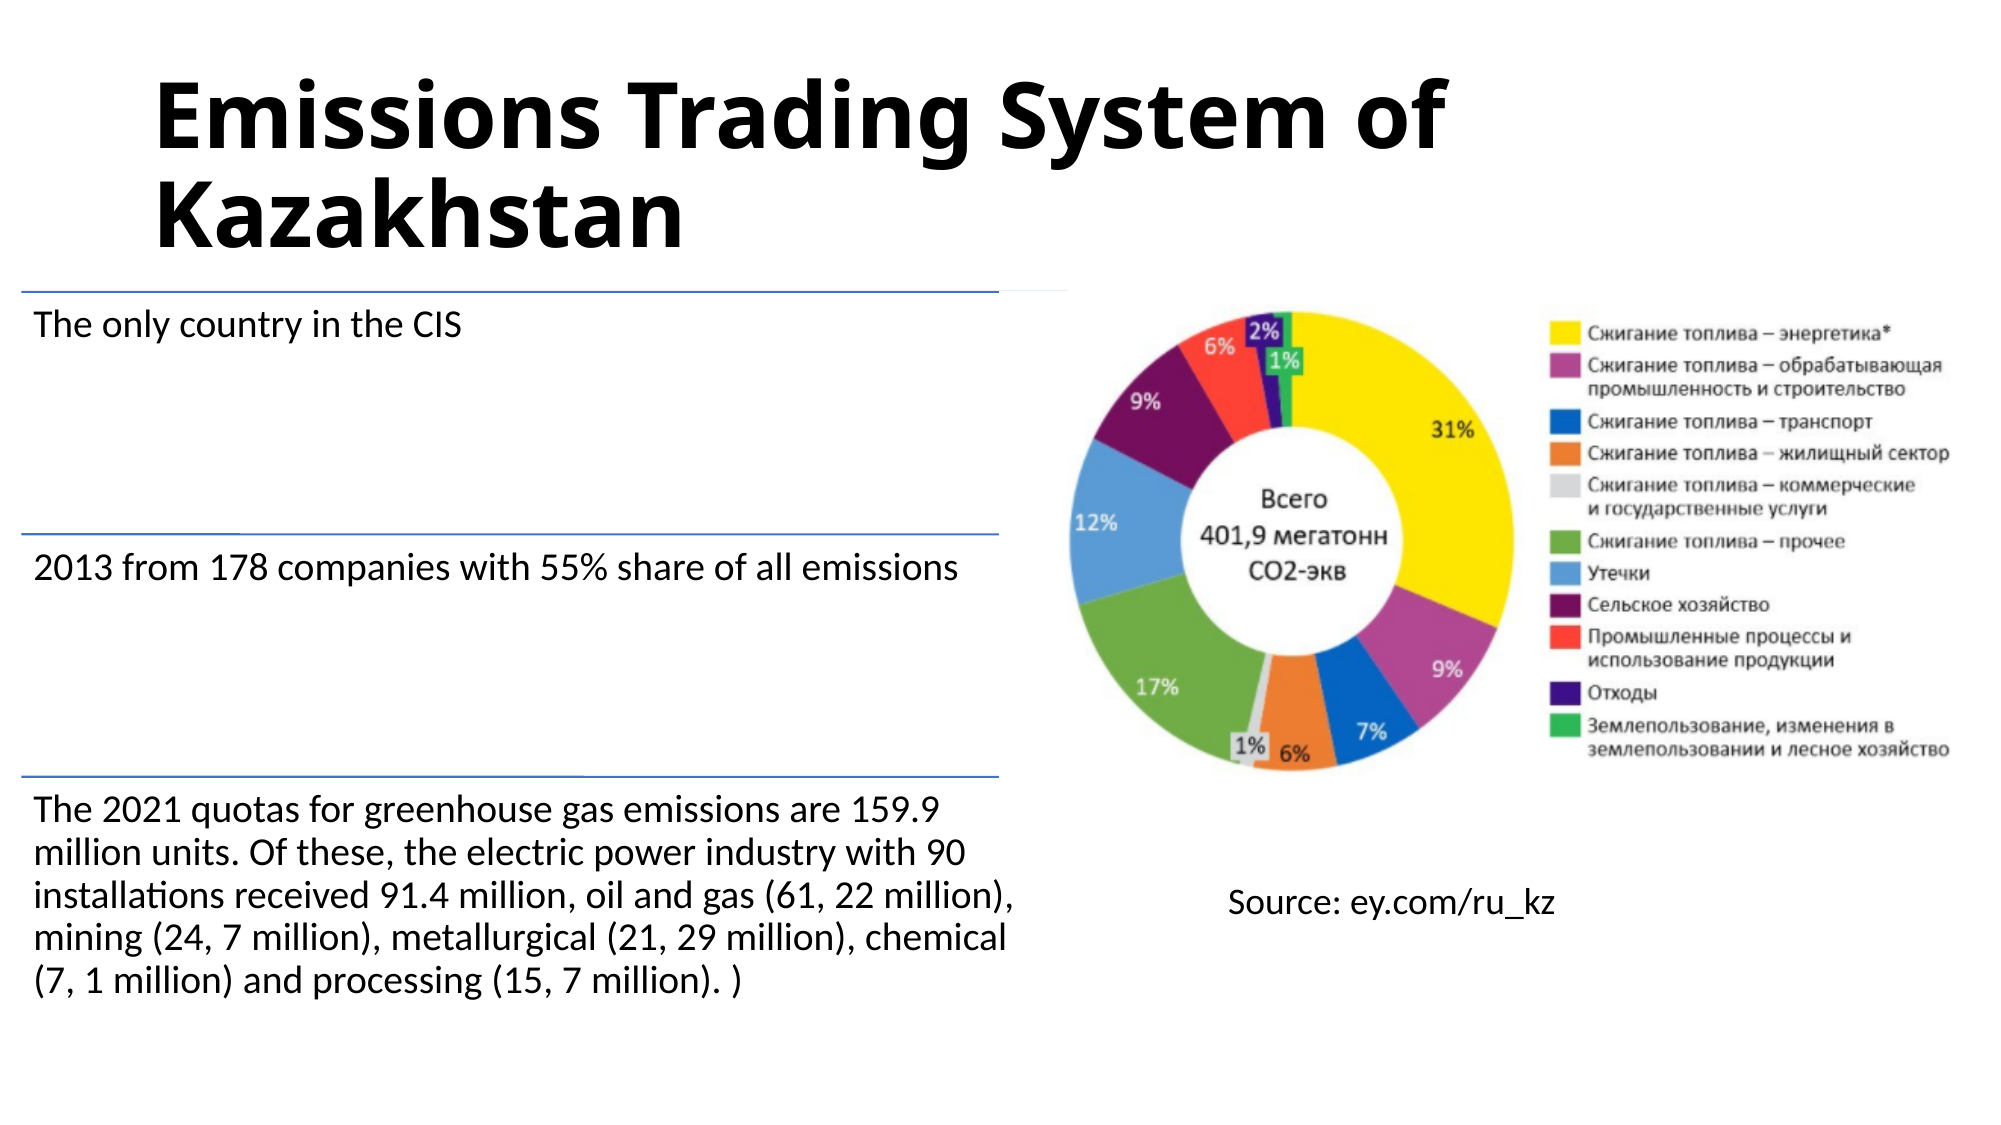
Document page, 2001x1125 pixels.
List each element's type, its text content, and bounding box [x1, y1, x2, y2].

text_box Source: ey.com/ru_kz [1213, 869, 1905, 930]
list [21, 291, 1068, 1020]
title Emissions Trading System of Kazakhstan [137, 59, 1863, 278]
picture [999, 291, 1979, 834]
